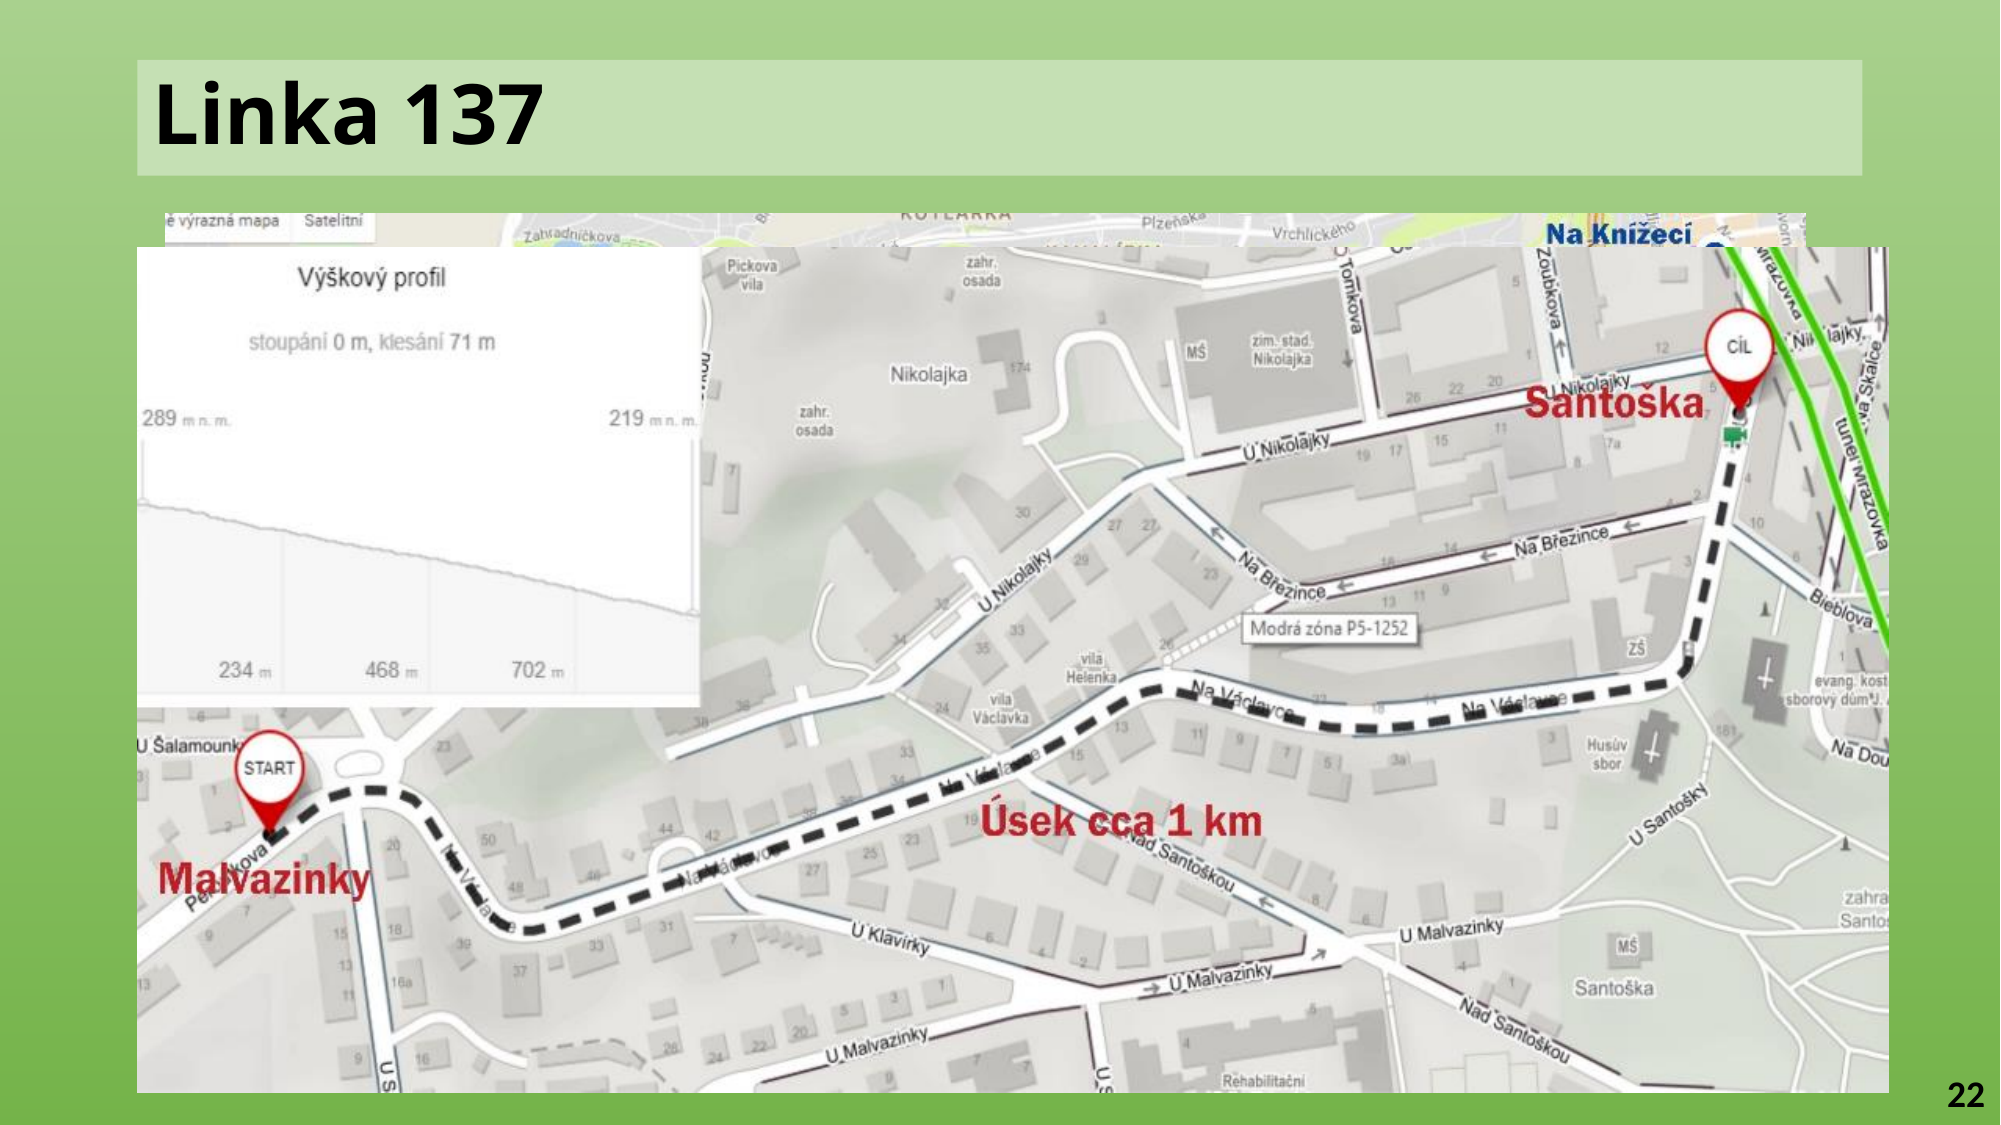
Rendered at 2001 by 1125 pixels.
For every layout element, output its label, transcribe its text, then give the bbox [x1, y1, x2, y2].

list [164, 213, 1806, 247]
slide_number 22 [1550, 1062, 2000, 1123]
picture [137, 247, 1889, 1093]
title Linka 137 [137, 59, 1863, 176]
